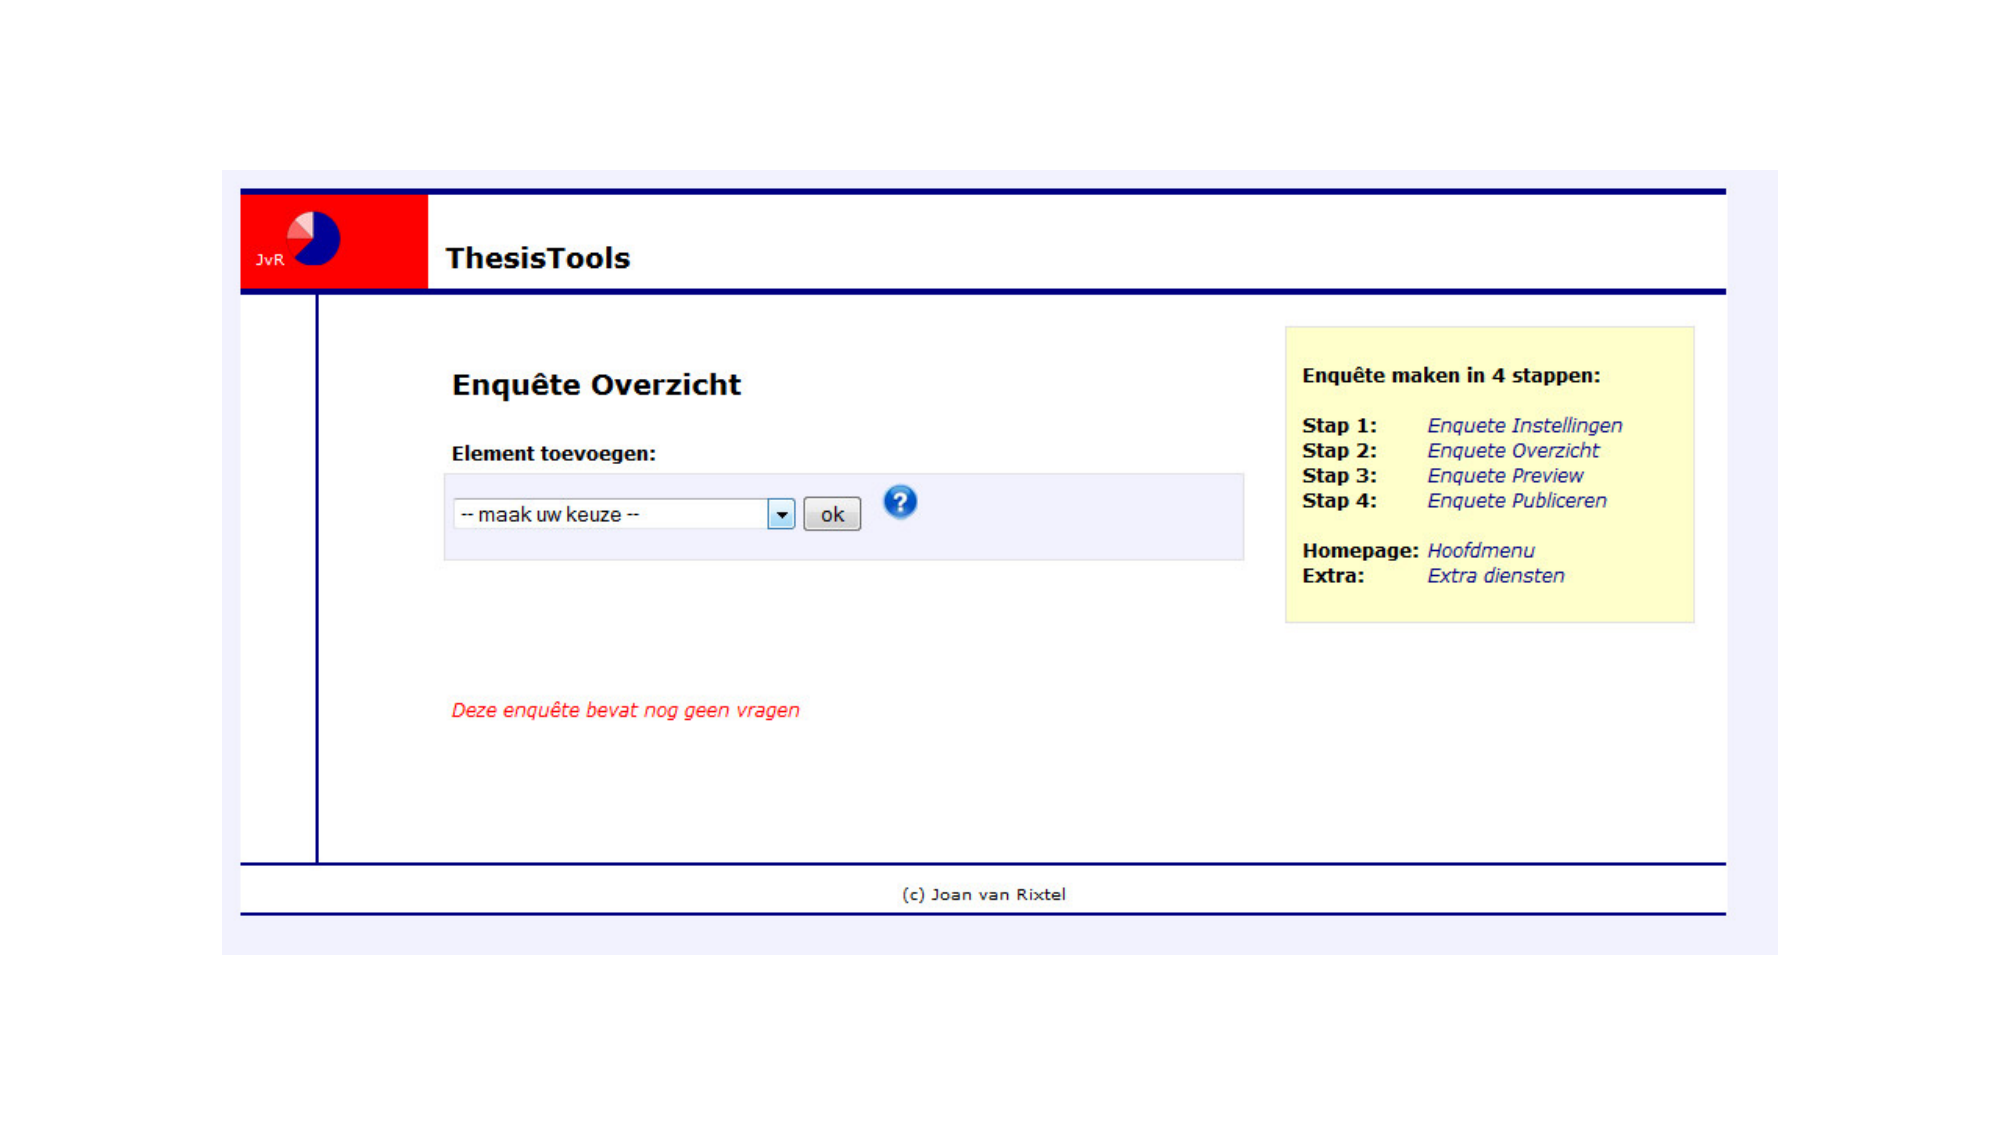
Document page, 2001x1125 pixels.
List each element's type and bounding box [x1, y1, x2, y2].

picture [222, 170, 1778, 955]
